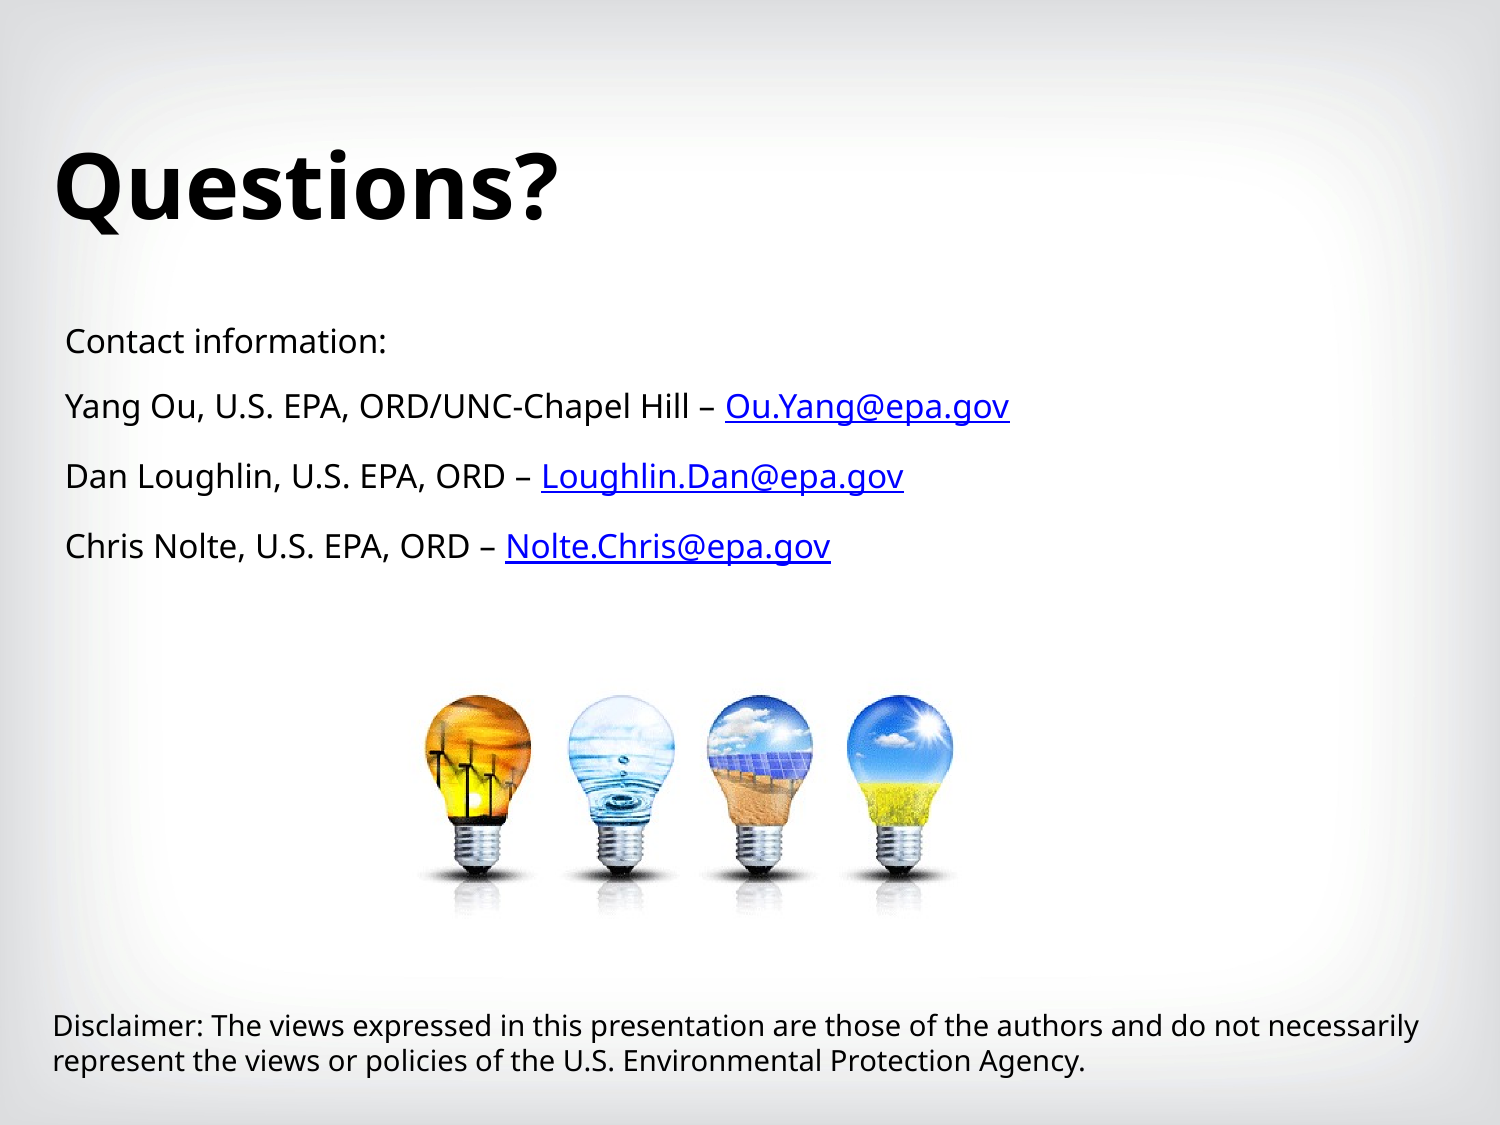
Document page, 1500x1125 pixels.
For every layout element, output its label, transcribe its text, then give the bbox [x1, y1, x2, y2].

text_box Questions? [37, 120, 1293, 227]
text_box Contact information: Yang Ou, U.S. EPA, ORD/UNC-Chapel Hill – Ou.Yang@epa.gov Dan Loughlin, U.S. EPA, ORD – Loughlin.Dan@epa.gov Chris Nolte, U.S. EPA, ORD – Nolte.Chris@epa.gov [50, 312, 1463, 578]
text_box Disclaimer: The views expressed in this presentation are those of the authors and do not necessarily represent the views or policies of the U.S. Environmental Protection Agency. [37, 999, 1488, 1085]
picture [0, 0, 1500, 1125]
